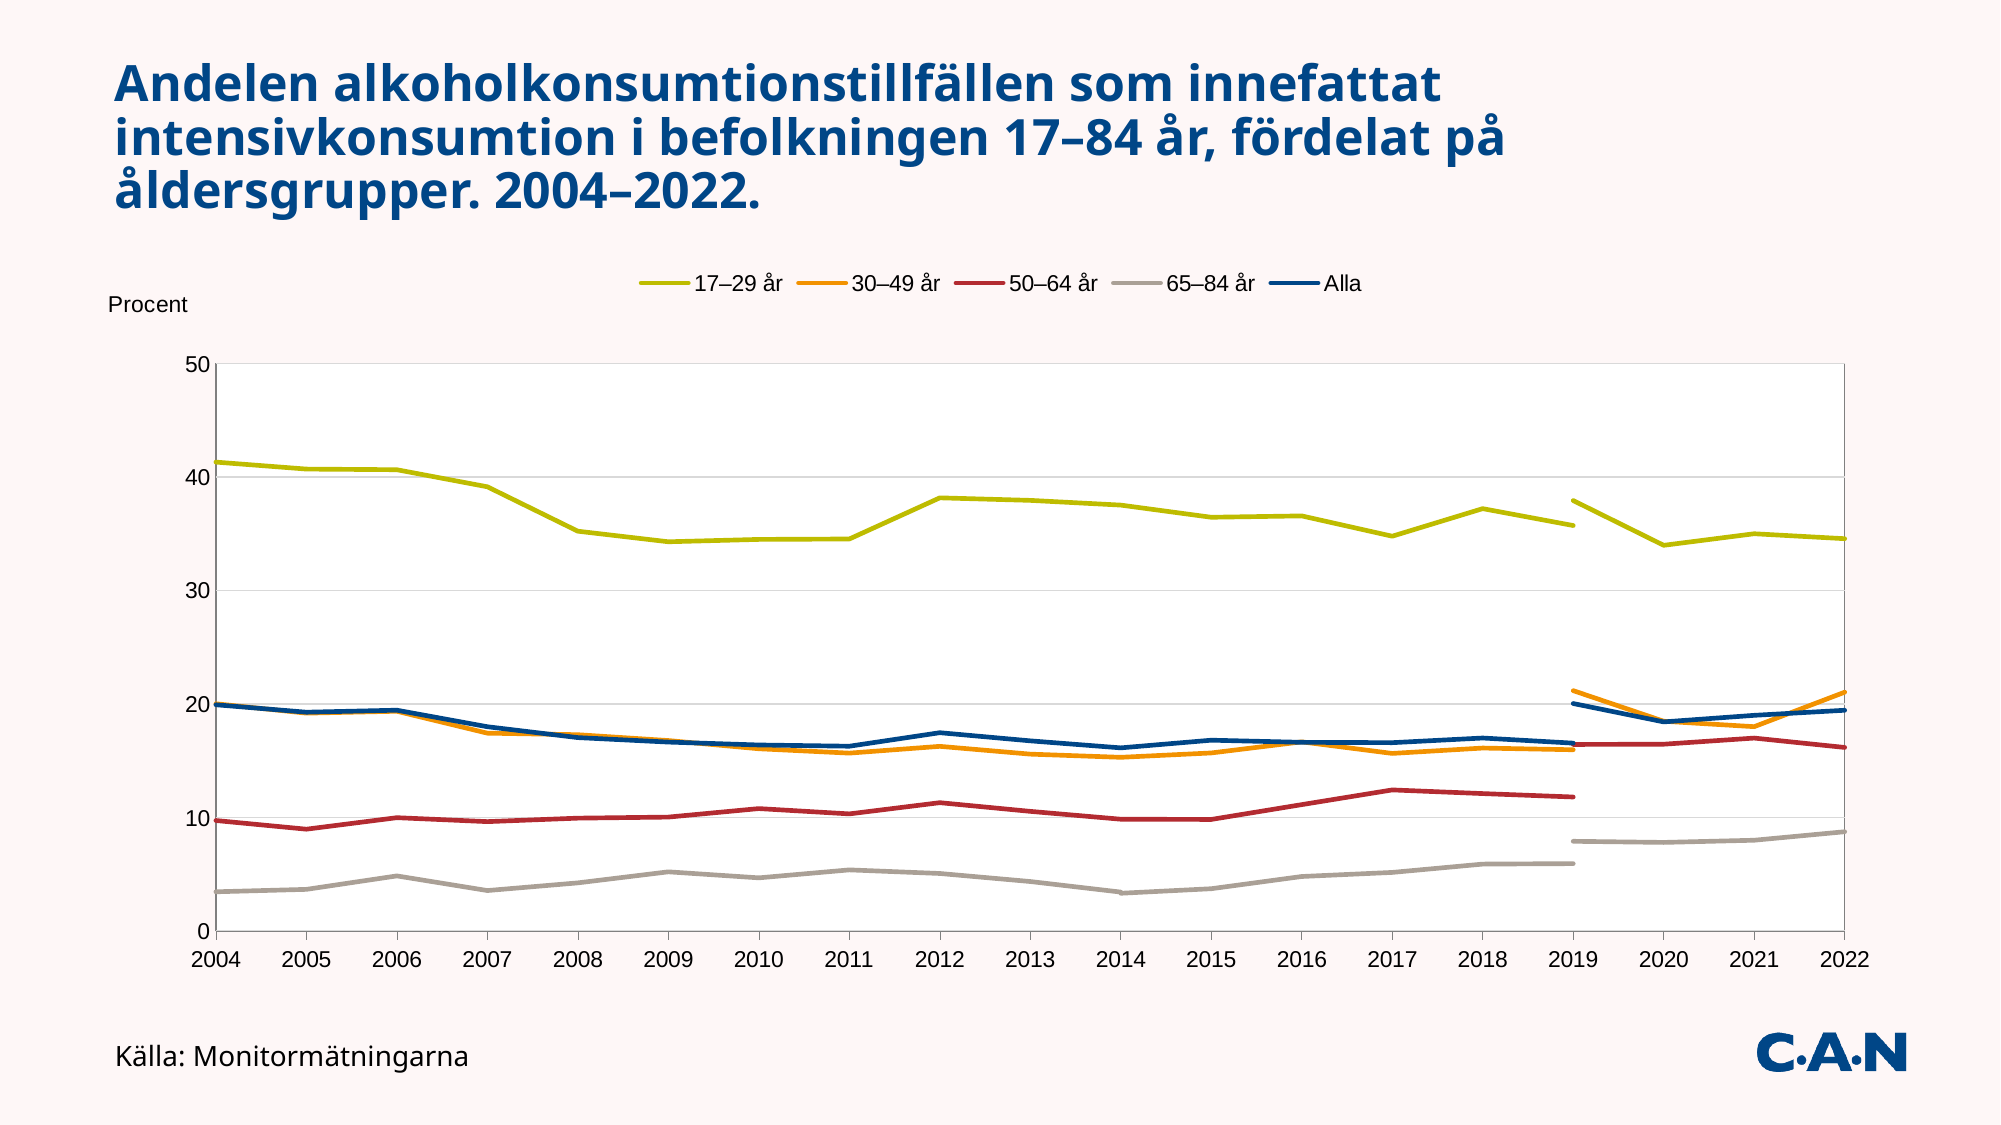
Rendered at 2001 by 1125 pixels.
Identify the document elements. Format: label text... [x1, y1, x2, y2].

chart [99, 252, 1903, 996]
title Andelen alkoholkonsumtionstillfällen som innefattat intensivkonsumtion i befolkningen 17–84 år, fördelat på åldersgrupper. 2004–2022. [99, 45, 1900, 233]
picture [1756, 1032, 1907, 1072]
list Källa: Monitormätningarna [99, 1034, 1000, 1080]
